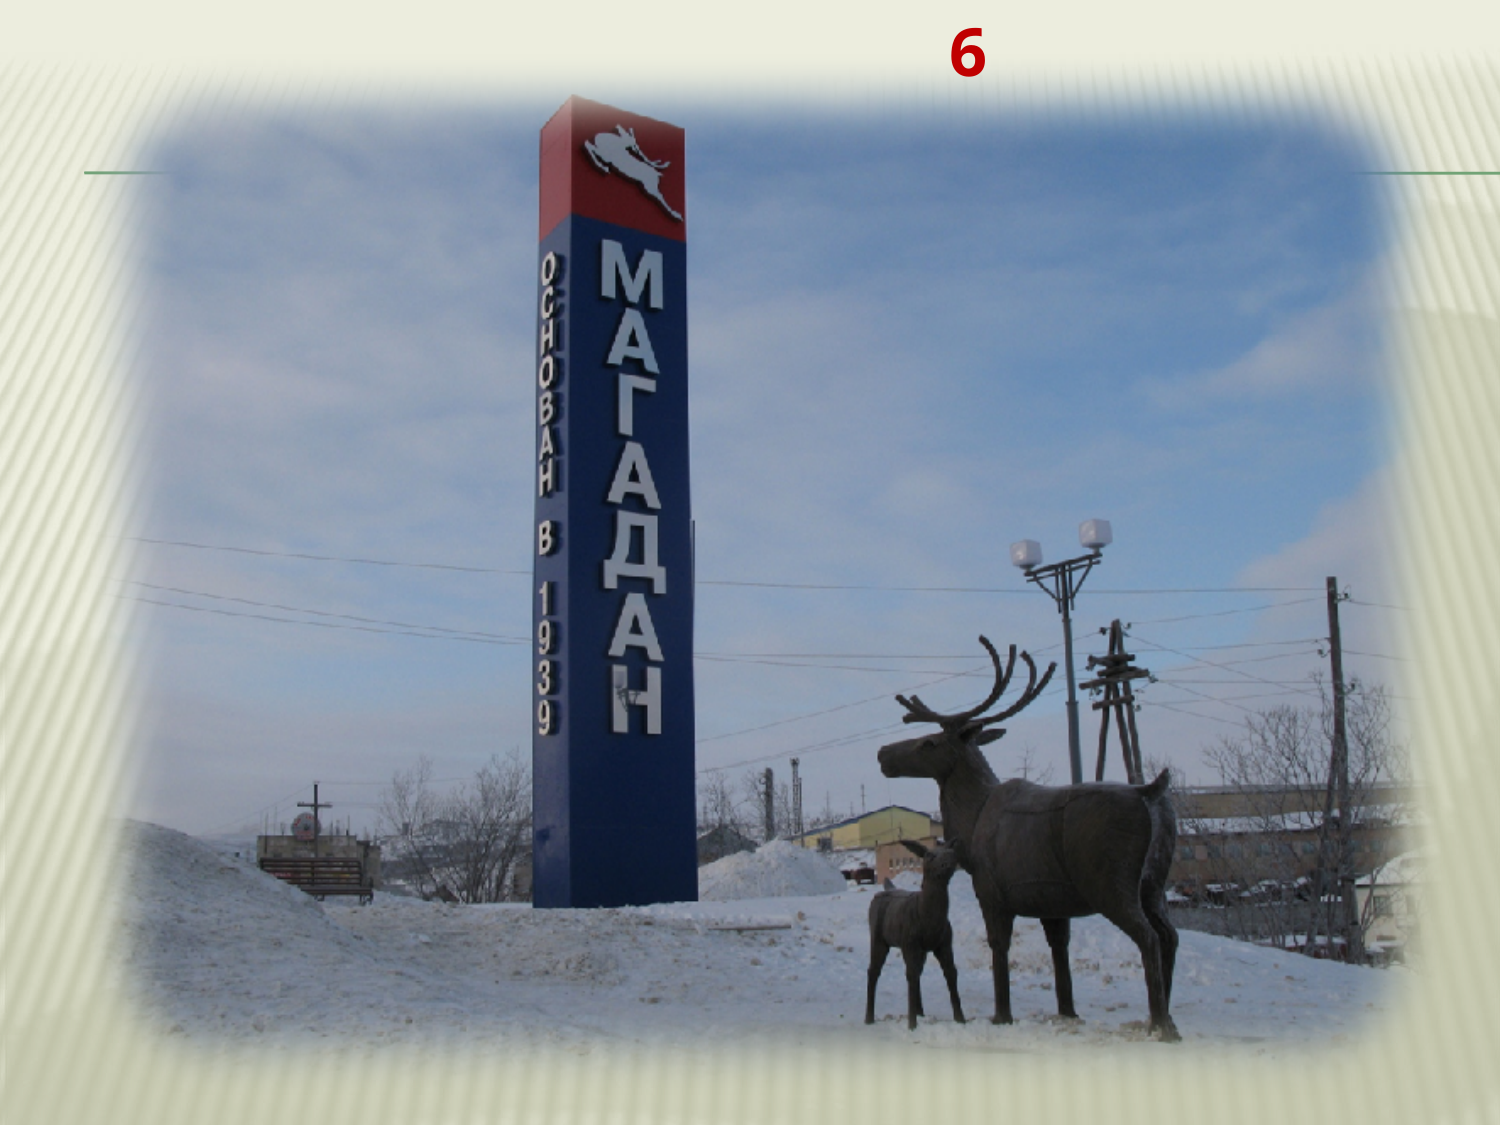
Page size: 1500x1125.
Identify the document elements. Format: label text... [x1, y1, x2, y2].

text_box 6 [935, 2, 1042, 52]
picture [76, 54, 1449, 1098]
